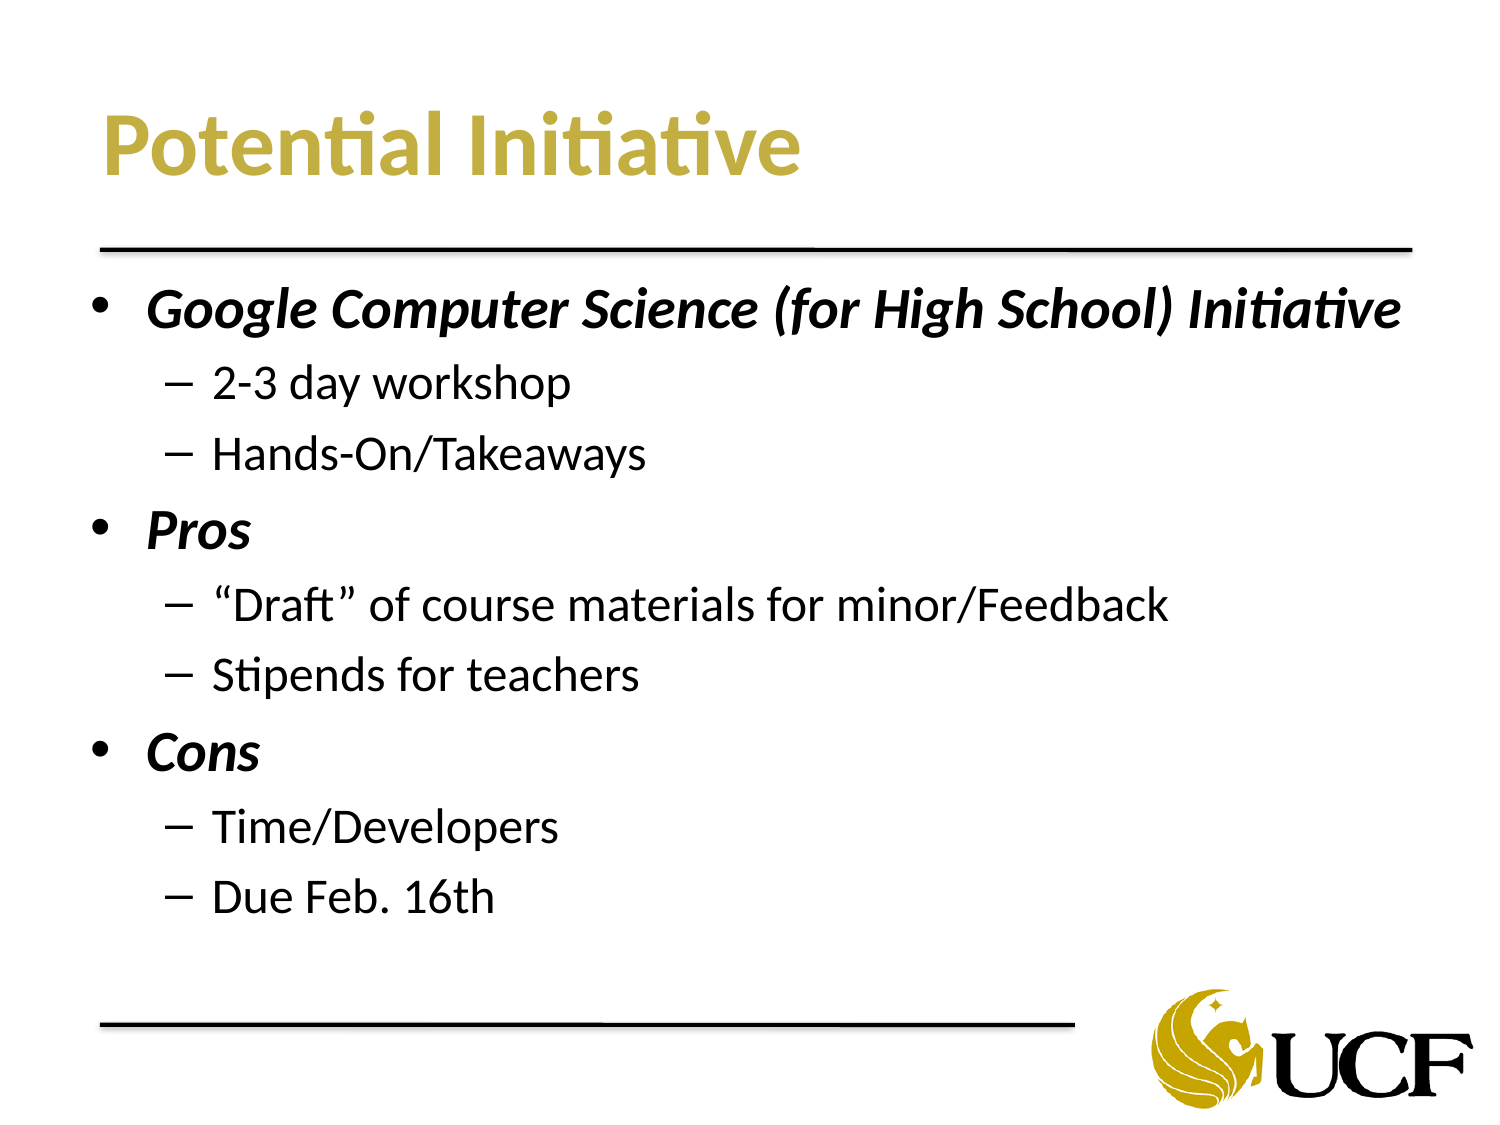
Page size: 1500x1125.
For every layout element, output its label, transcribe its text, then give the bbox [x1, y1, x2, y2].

list Google Computer Science (for High School) Initiative 2-3 day workshop Hands-On/Takeaways Pros “Draft” of course materials for minor/Feedback Stipends for teachers Cons Time/Developers Due Feb. 16th [75, 262, 1425, 1088]
picture [1149, 987, 1475, 1110]
title Potential Initiative [87, 45, 1425, 233]
